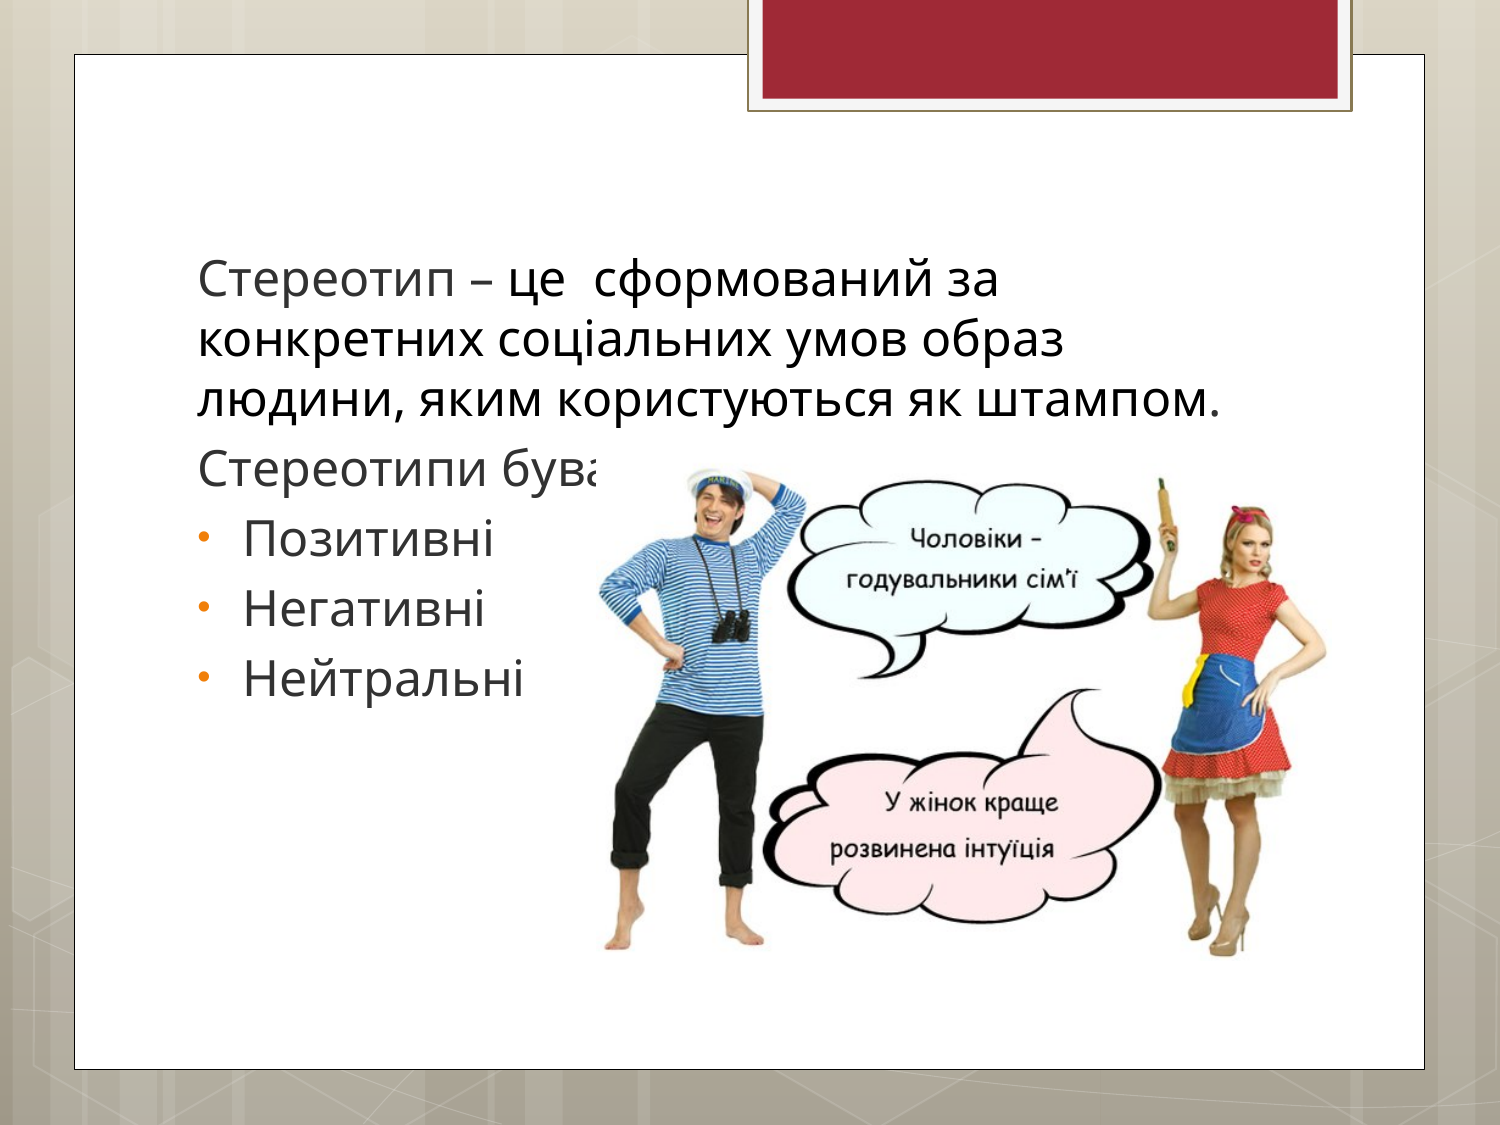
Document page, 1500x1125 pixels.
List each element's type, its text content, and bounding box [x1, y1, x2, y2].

list Стереотип – це сформований за конкретних соціальних умов образ людини, яким користуються як штампом. Стереотипи бувають: Позитивні Негативні Нейтральні [171, 239, 1283, 815]
picture [596, 444, 1333, 961]
